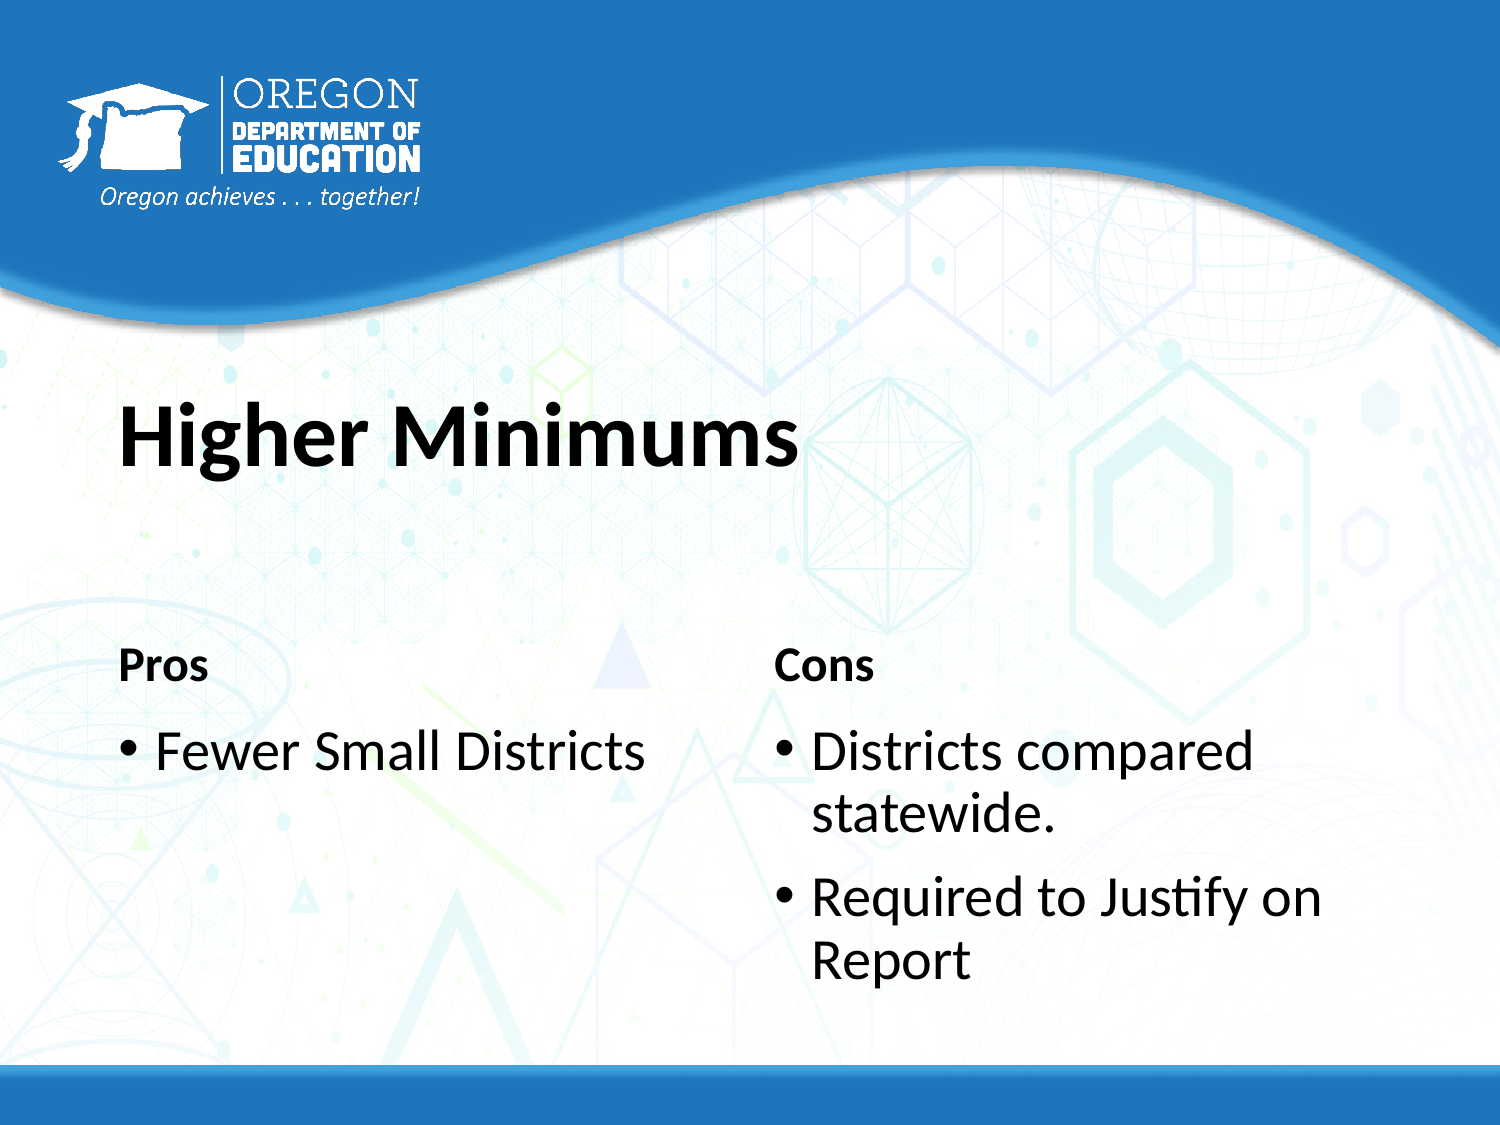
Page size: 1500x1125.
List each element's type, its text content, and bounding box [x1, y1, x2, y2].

title Higher Minimums [103, 328, 1398, 546]
list Fewer Small Districts [103, 712, 738, 1016]
list Pros [103, 564, 738, 700]
list Cons [759, 564, 1398, 700]
list Districts compared statewide. Required to Justify on Report [759, 712, 1398, 1016]
picture [0, 0, 1500, 1125]
